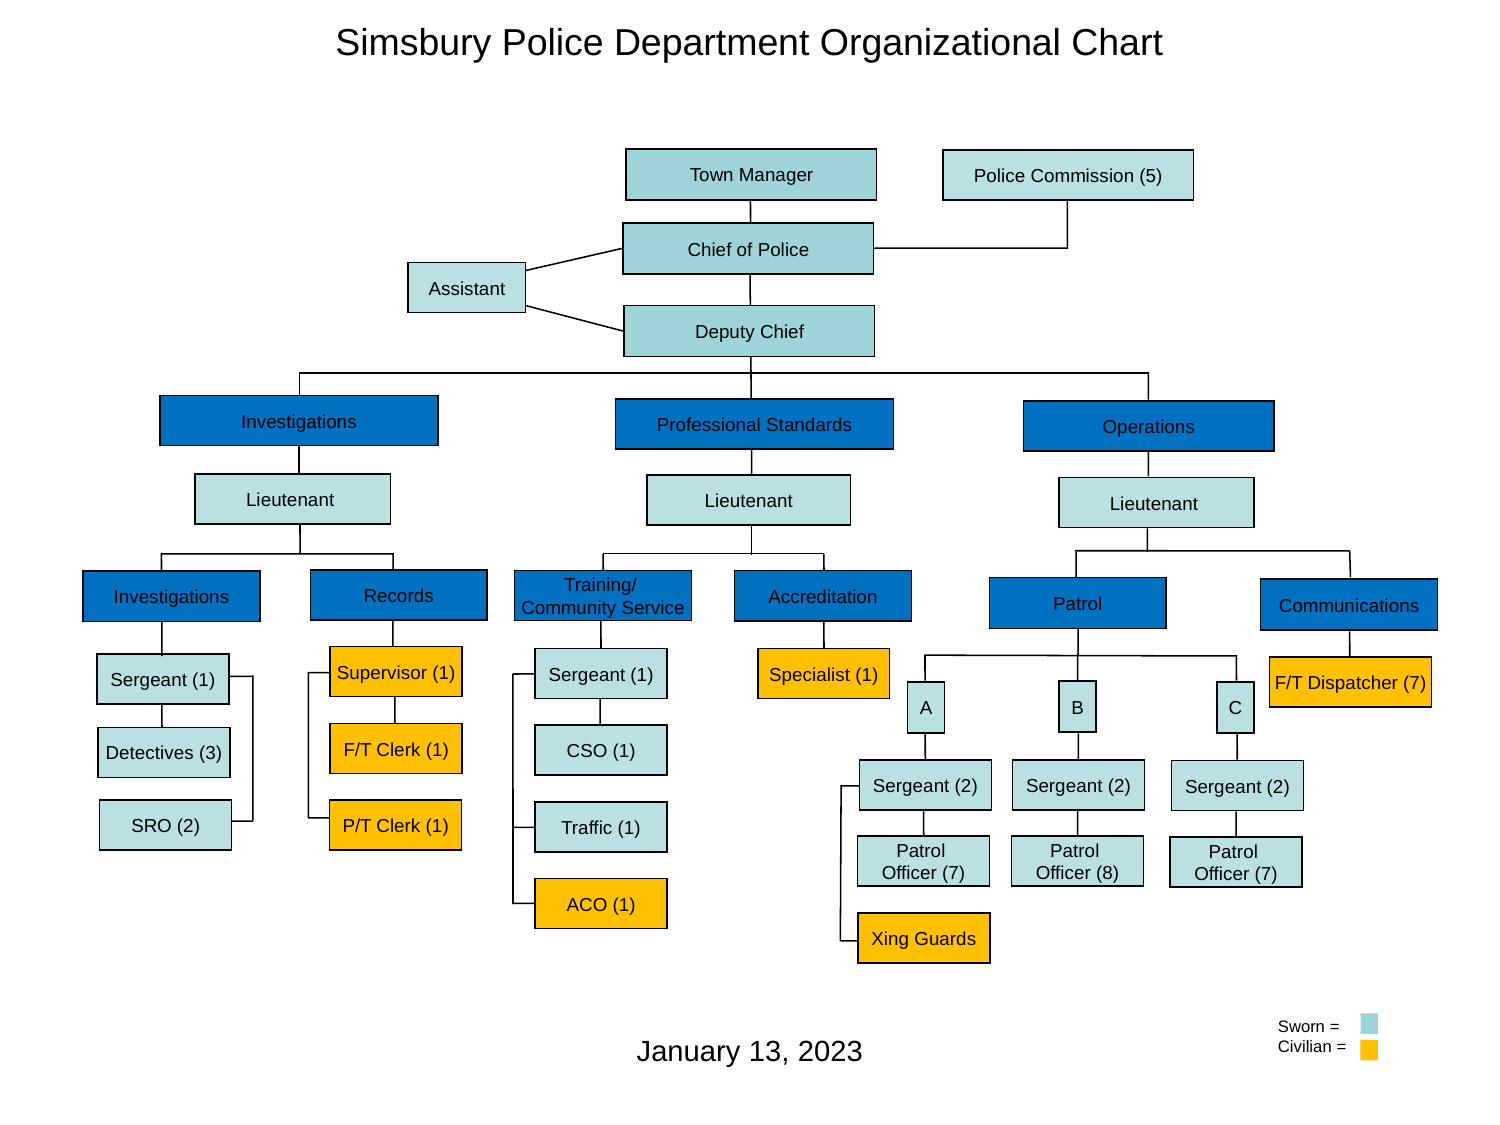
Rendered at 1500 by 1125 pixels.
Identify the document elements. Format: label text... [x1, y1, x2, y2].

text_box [734, 553, 836, 699]
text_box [1023, 372, 1275, 550]
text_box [840, 551, 1304, 964]
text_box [1301, 550, 1438, 708]
footer January 13, 2023 [512, 1024, 988, 1103]
text_box Lieutenant [195, 473, 391, 524]
text_box Assistant [408, 262, 526, 313]
text_box Police Commission (5) [942, 150, 1194, 201]
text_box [307, 552, 488, 851]
text_box Deputy Chief [624, 305, 875, 357]
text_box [159, 372, 439, 446]
text_box Chief of Police [623, 222, 874, 274]
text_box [511, 553, 692, 929]
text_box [82, 552, 261, 851]
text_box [1262, 1008, 1379, 1065]
text_box Town Manager [626, 148, 877, 200]
text_box Simsbury Police Department Organizational Chart [225, 13, 1273, 68]
text_box Professional Standards [615, 399, 894, 450]
text_box Lieutenant [646, 474, 851, 525]
